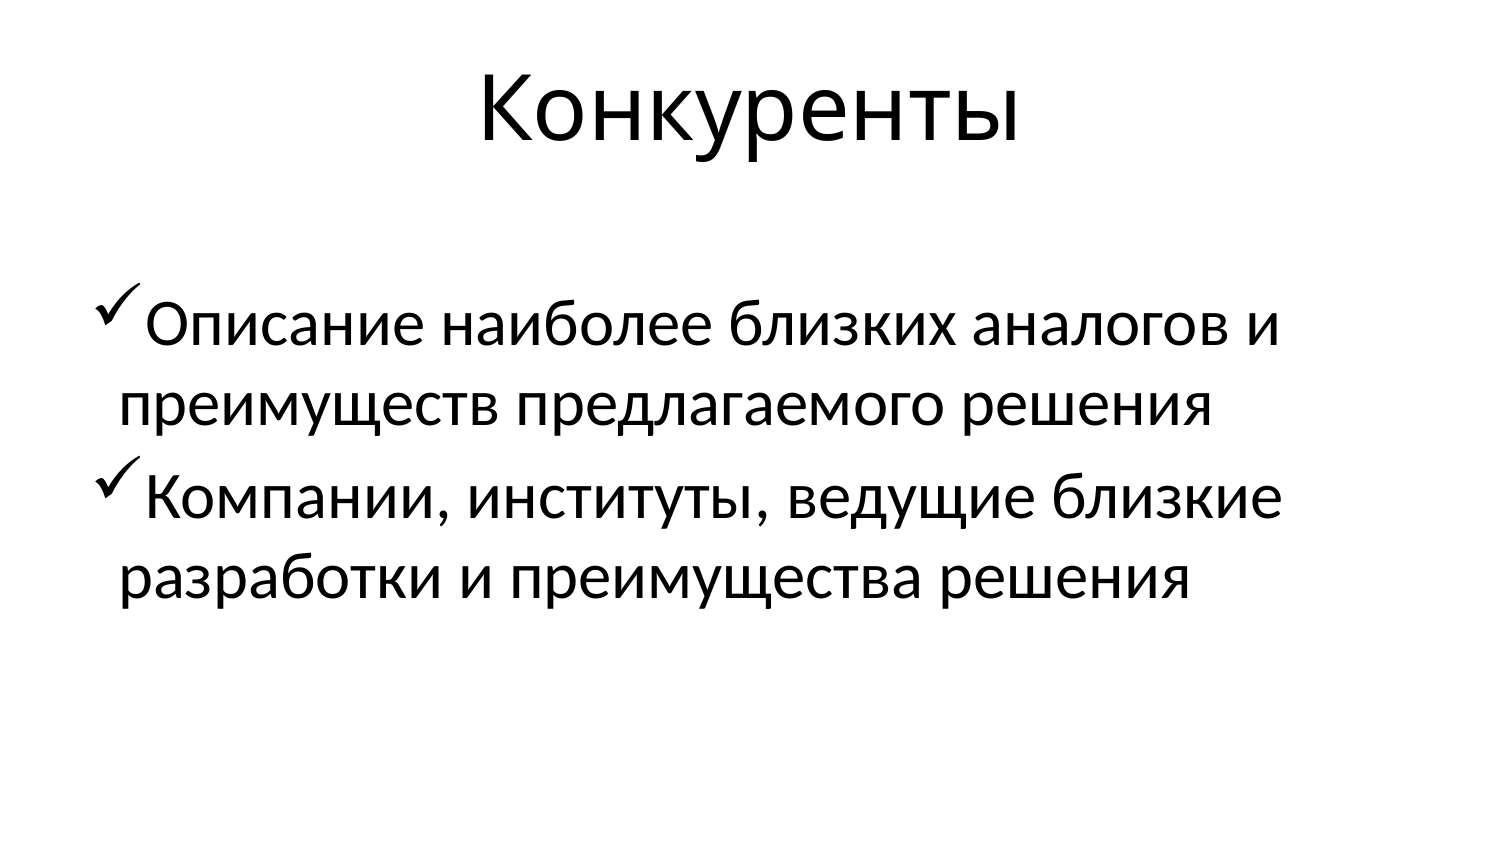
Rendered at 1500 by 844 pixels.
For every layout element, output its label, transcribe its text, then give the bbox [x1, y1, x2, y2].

title Конкуренты [75, 33, 1425, 175]
list Описание наиболее близких аналогов и преимуществ предлагаемого решения Компании, институты, ведущие близкие разработки и преимущества решения [75, 270, 1425, 828]
